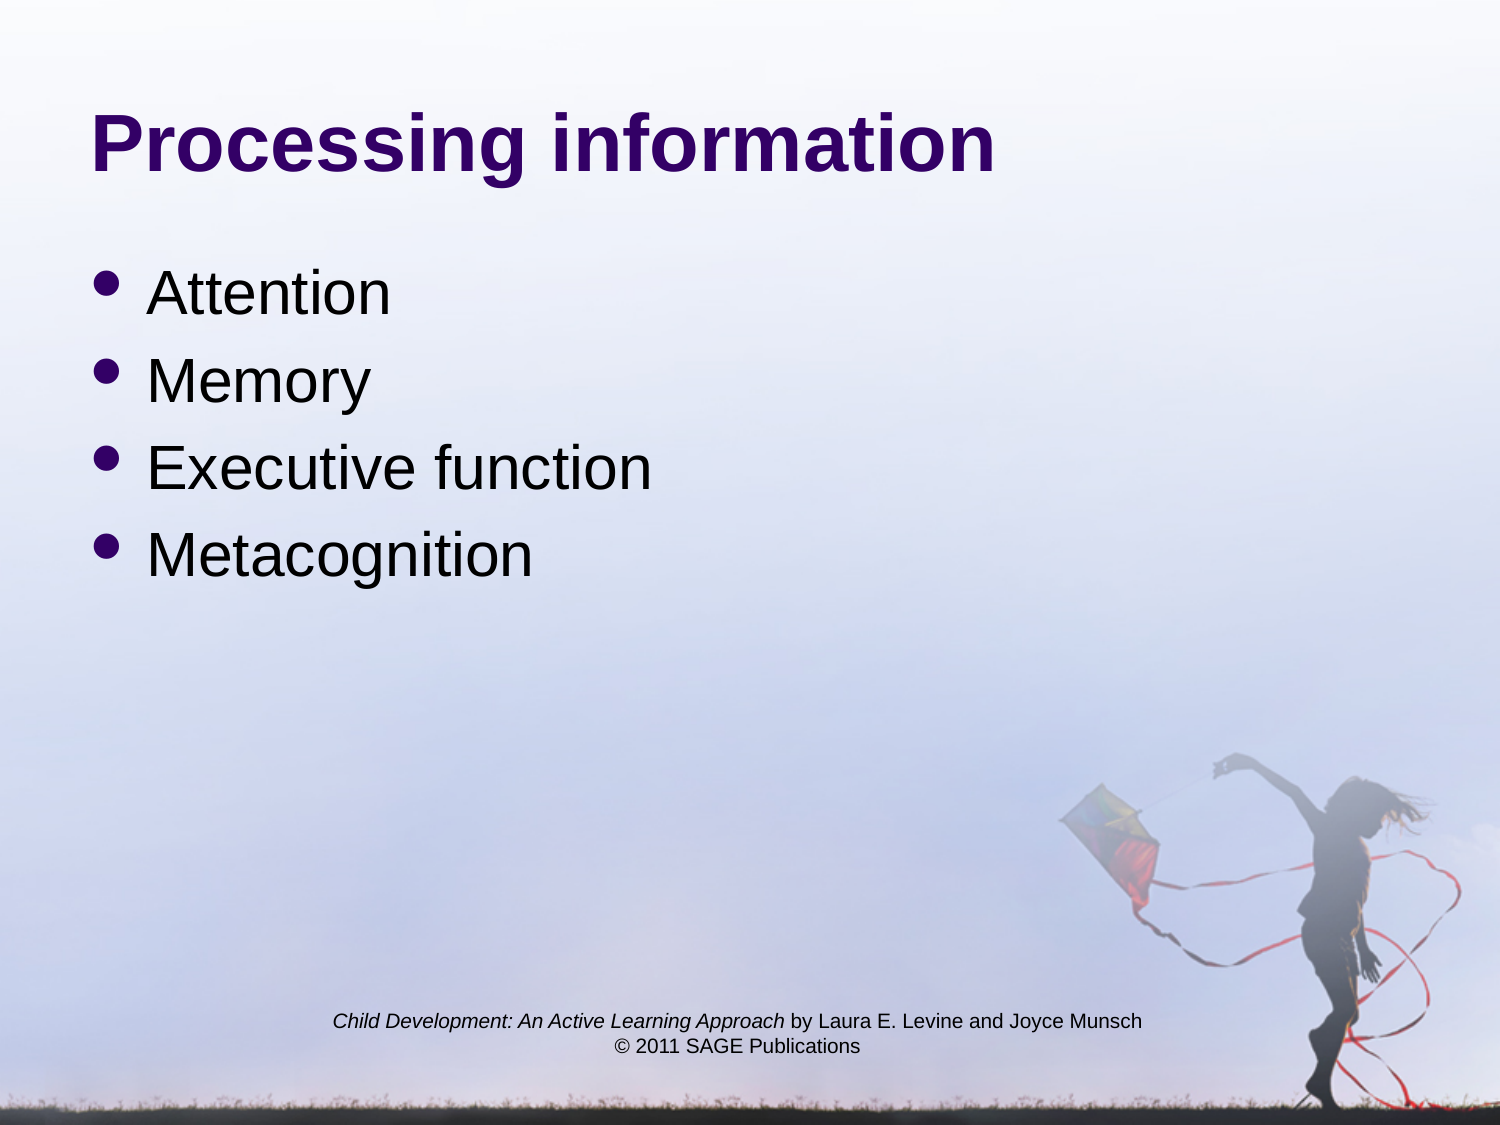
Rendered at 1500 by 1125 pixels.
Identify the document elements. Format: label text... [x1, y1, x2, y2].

title Processing information [74, 0, 1313, 196]
list Attention Memory Executive function Metacognition [74, 244, 1426, 969]
picture [0, 0, 1500, 1125]
